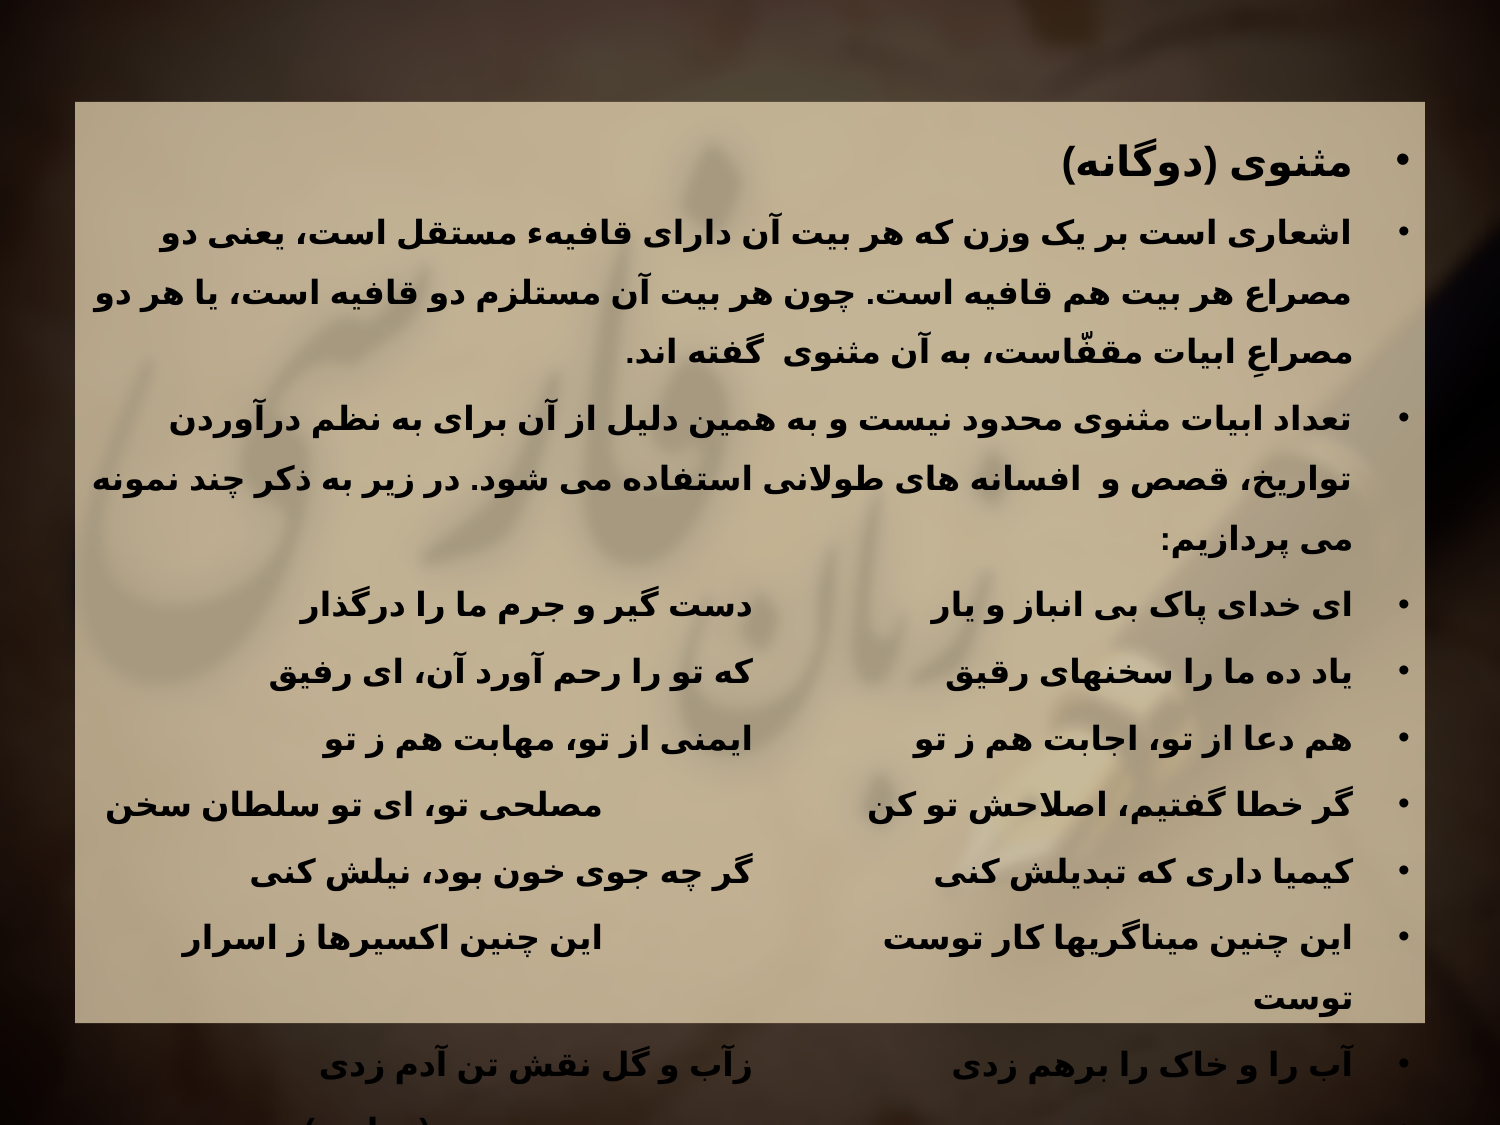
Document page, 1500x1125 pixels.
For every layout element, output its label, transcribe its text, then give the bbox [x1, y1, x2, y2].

picture [0, 0, 1500, 1125]
list مثنوی (دوگانه) اشعاری است بر یک وزن که هر بیت آن دارای قافیهء مستقل است، یعنی دو مصراع هر بیت هم قافیه است. چون هر بیت آن مستلزم دو قافیه است، یا هر دو مصراعِ ابیات مقفّاست، به آن مثنوی گفته اند. تعداد ابیات مثنوی محدود نیست و به همین دلیل از آن برای به نظم درآوردن تواریخ، قصص و افسانه های طولانی استفاده می شود. در زیر به ذکر چند نمونه می پردازیم: ای خدای پاک بی انباز و یار دست گیر و جرم ما را درگذار یاد ده ما را سخنهای رقیق که تو را رحم آورد آن، ای رفیق هم دعا از تو، اجابت هم ز تو ایمنی از تو، مهابت هم ز تو گر خطا گفتیم، اصلاحش تو کن مصلحی تو، ای تو سلطان سخن کیمیا داری که تبدیلش کنی گر چه جوی خون بود، نیلش کنی این چنین میناگریها کار توست این چنین اکسیرها ز اسرار توست آب را و خاک را برهم زدی زآب و گل نقش تن آدم زدی (مولوی) [75, 101, 1425, 1024]
